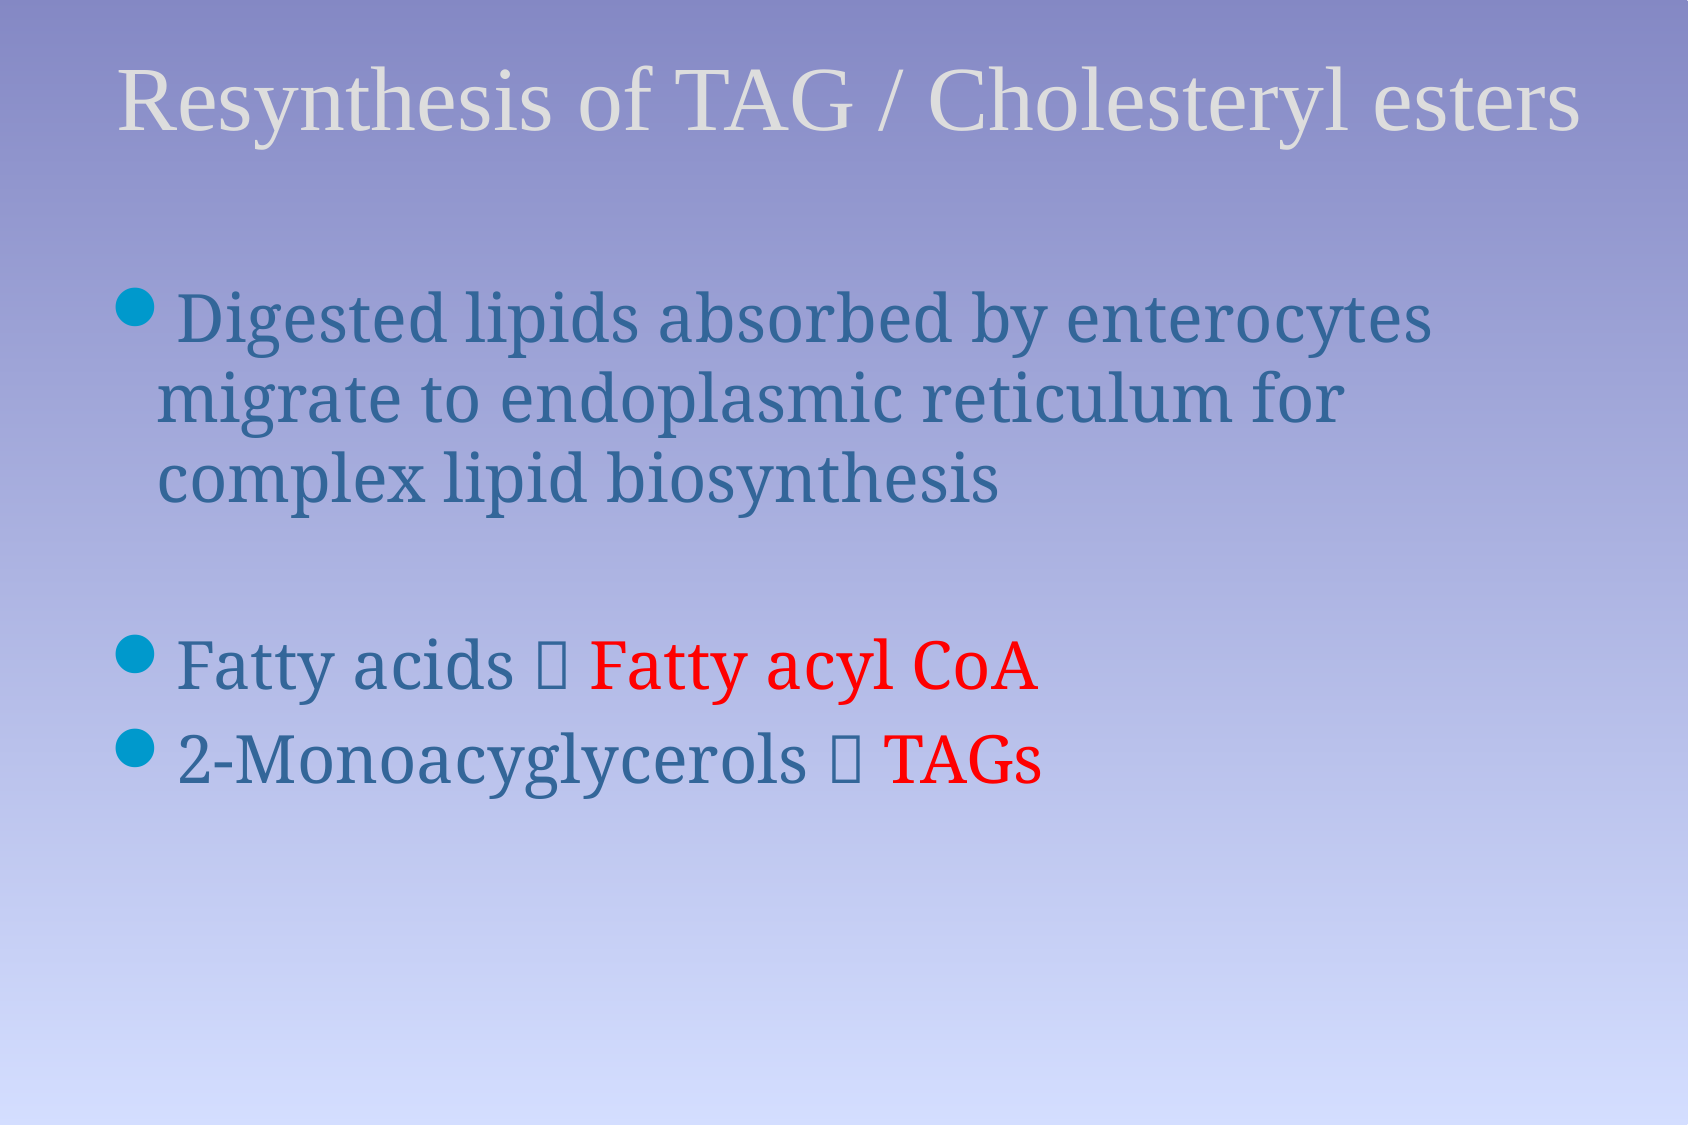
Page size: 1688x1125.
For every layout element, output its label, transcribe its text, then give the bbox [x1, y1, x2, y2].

title Resynthesis of TAG / Cholesteryl esters [68, 24, 1632, 163]
list Digested lipids absorbed by enterocytes migrate to endoplasmic reticulum for complex lipid biosynthesis Fatty acids  Fatty acyl CoA 2-Monoacyglycerols  TAGs [81, 174, 1644, 1088]
